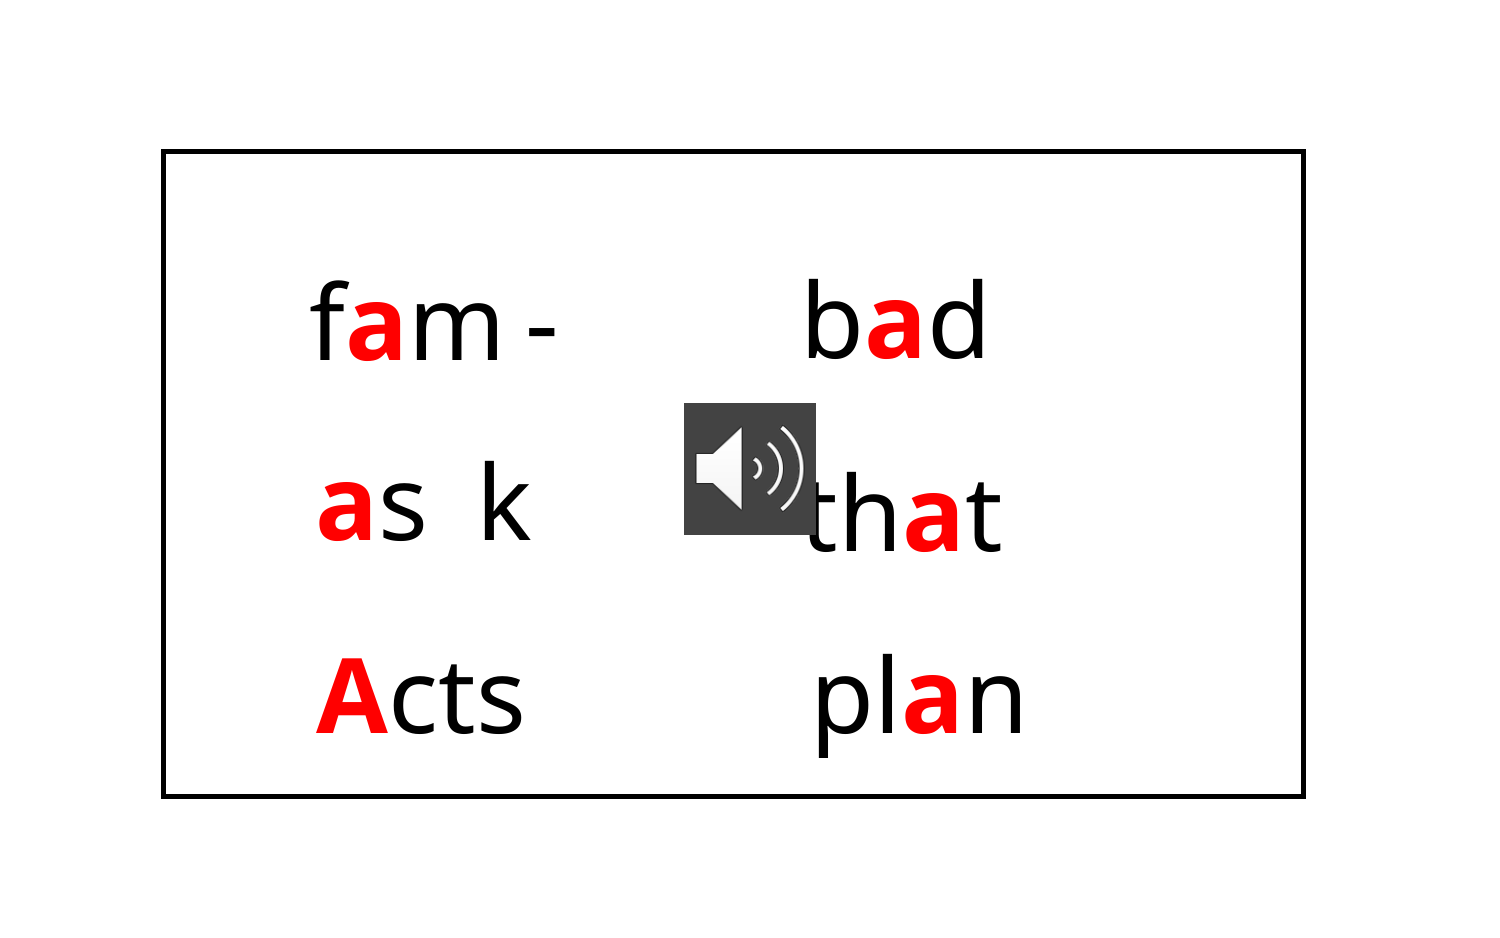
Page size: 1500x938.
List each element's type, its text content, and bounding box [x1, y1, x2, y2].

text_box Acts [301, 559, 542, 762]
text_box that [785, 377, 1435, 594]
text_box plan [795, 559, 1044, 762]
text_box bad [785, 184, 1274, 377]
picture [683, 402, 817, 536]
text_box fam - [294, 186, 757, 413]
text_box [163, 150, 1304, 797]
